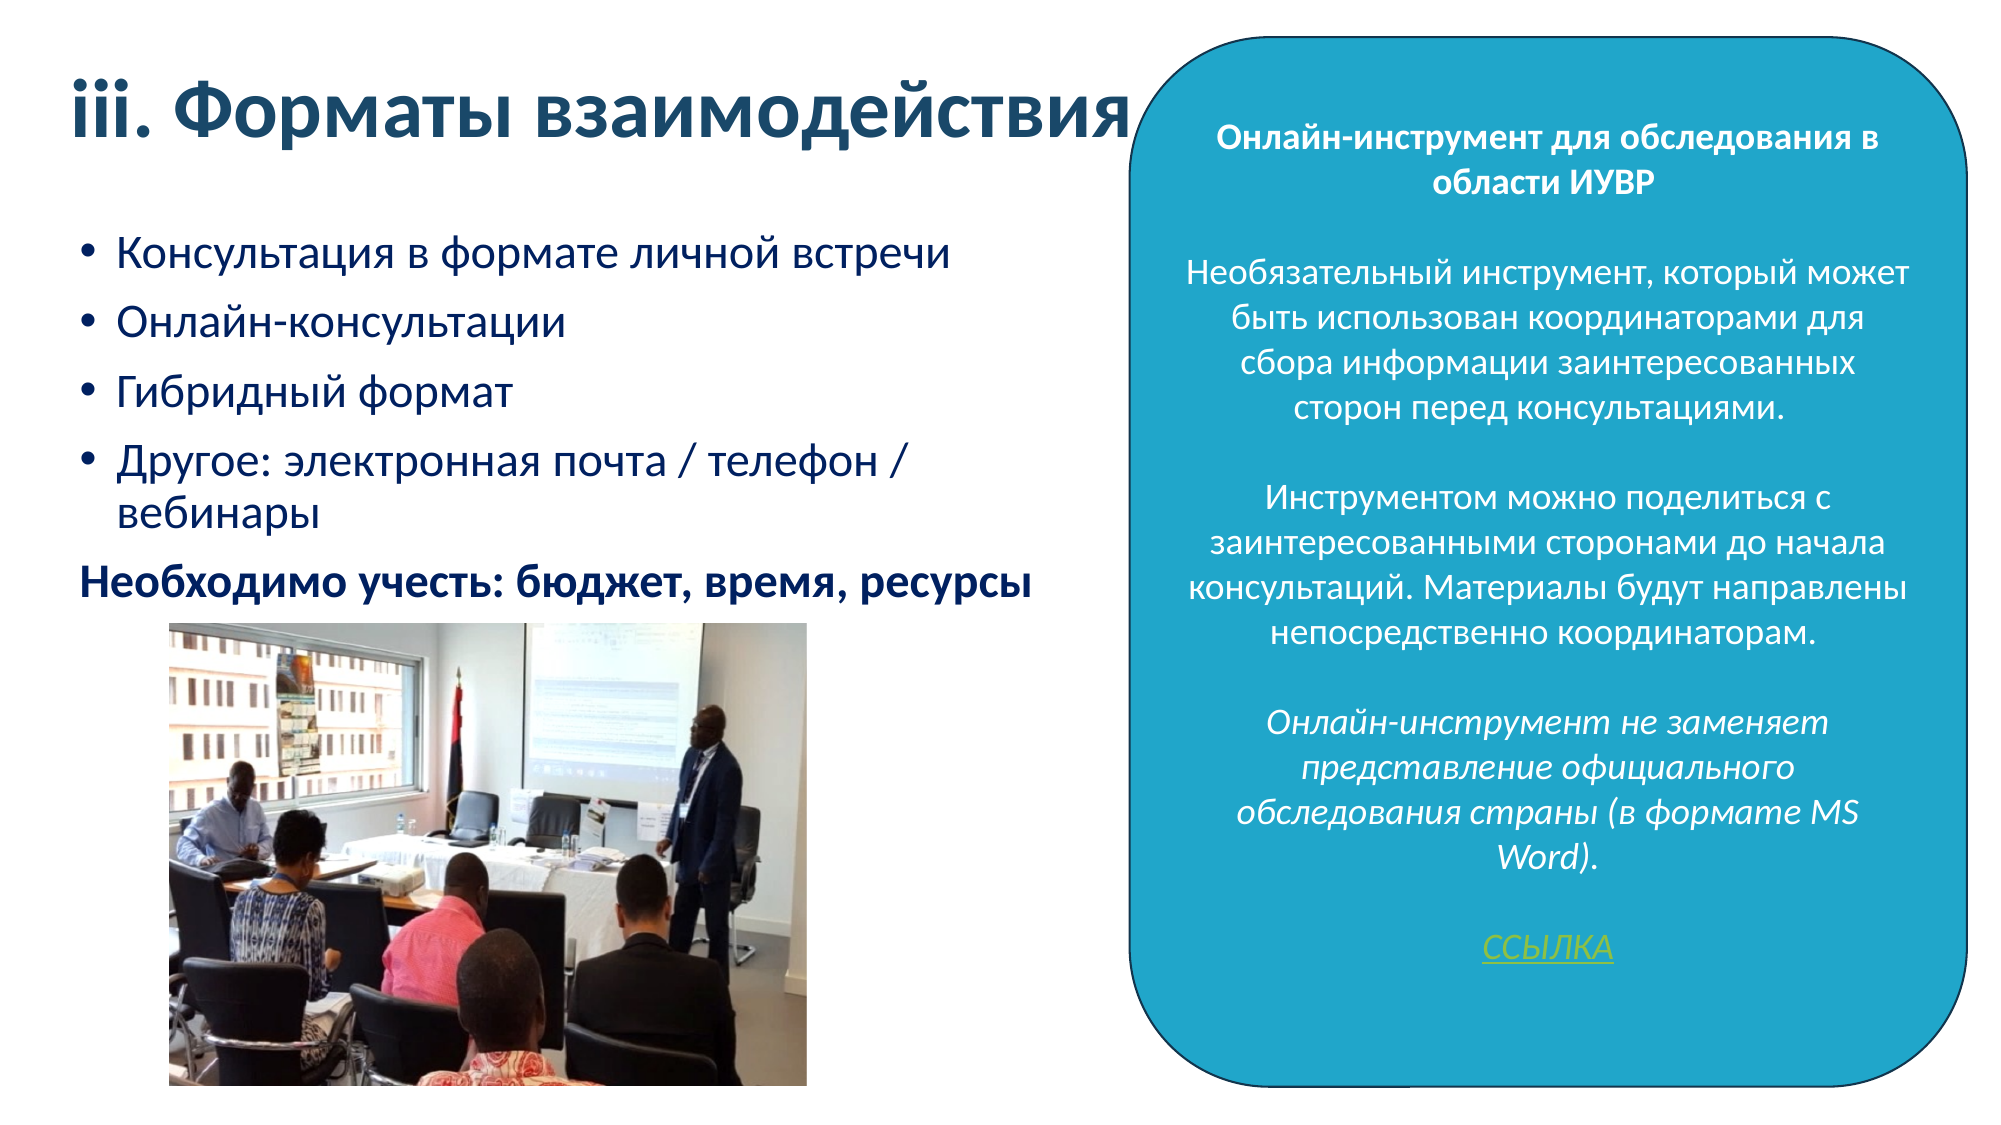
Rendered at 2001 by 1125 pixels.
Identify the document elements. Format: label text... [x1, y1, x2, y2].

picture [168, 622, 808, 1086]
list Консультация в формате личной встречи Онлайн-консультации Гибридный формат Другое: электронная почта / телефон / вебинары Необходимо учесть: бюджет, время, ресурсы [64, 219, 1096, 623]
text_box Онлайн-инструмент для обследования в области ИУВР Необязательный инструмент, который может быть использован координаторами для сбора информации заинтересованных сторон перед консультациями. Инструментом можно поделиться с заинтересованными сторонами до начала консультаций. Материалы будут направлены непосредственно координаторам. Онлайн-инструмент не заменяет представление официального обследования страны (в формате MS Word). ССЫЛКА [1128, 36, 1968, 1088]
title iii. Форматы взаимодействия [55, 1, 1717, 220]
